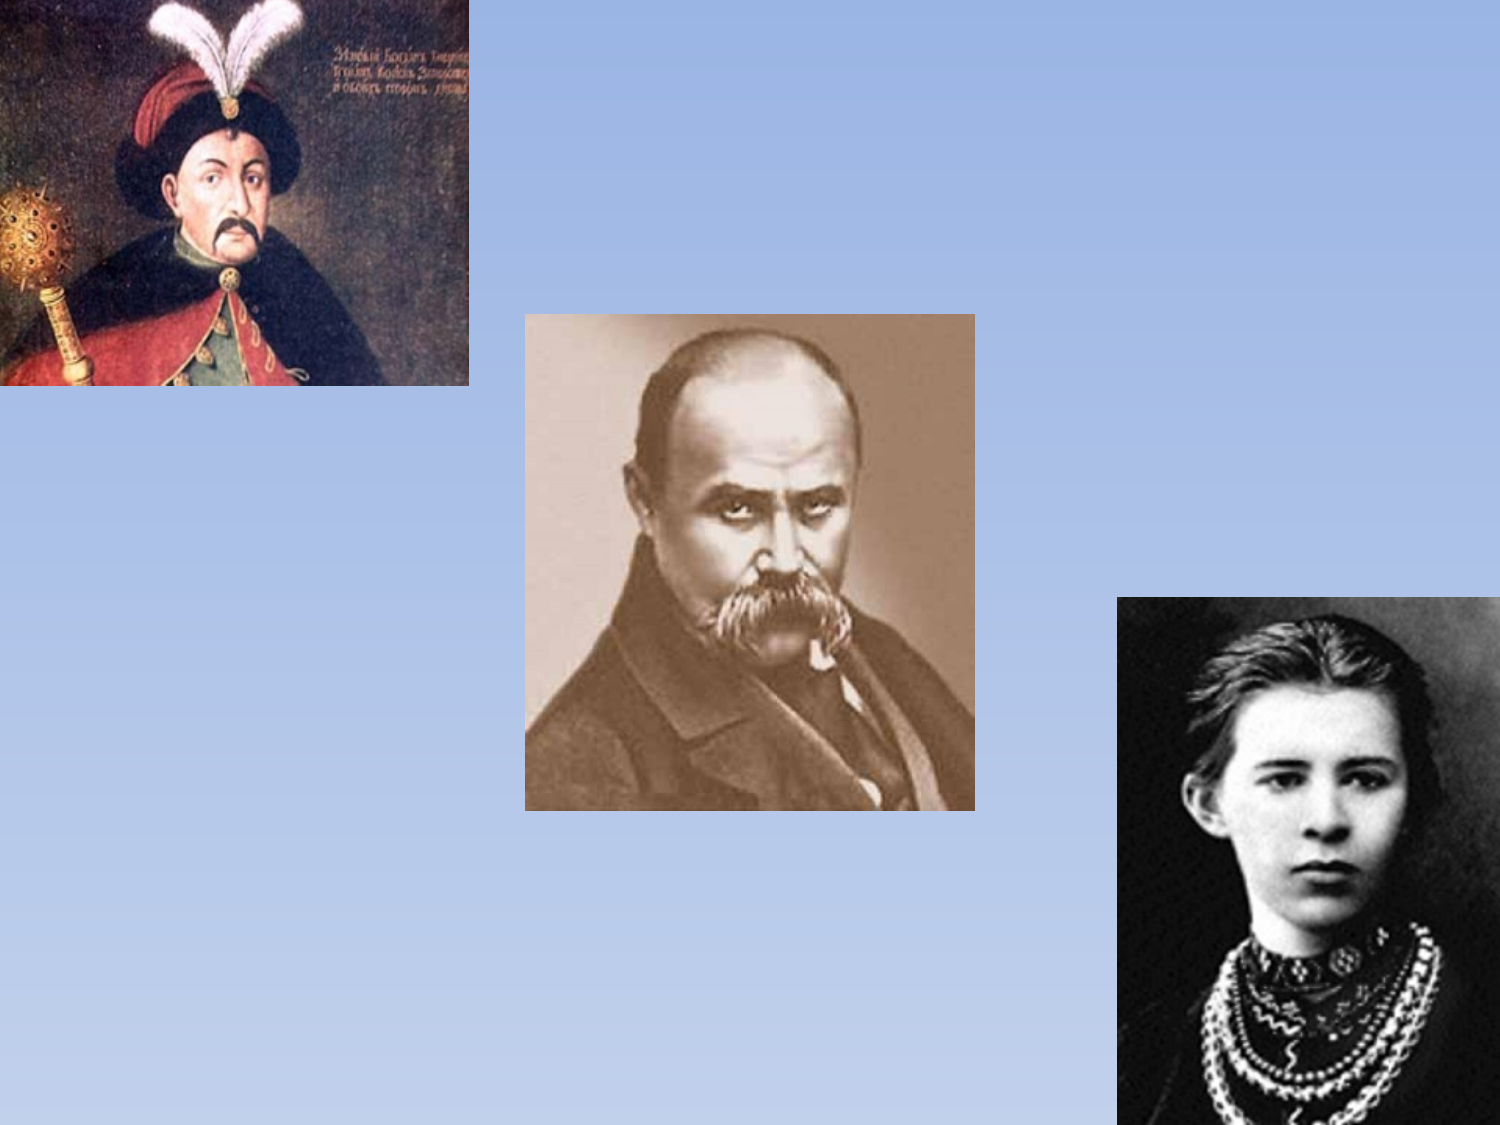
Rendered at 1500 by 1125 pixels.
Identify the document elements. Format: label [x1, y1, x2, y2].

picture [525, 314, 975, 811]
list [0, 0, 469, 386]
picture [1117, 597, 1500, 1125]
